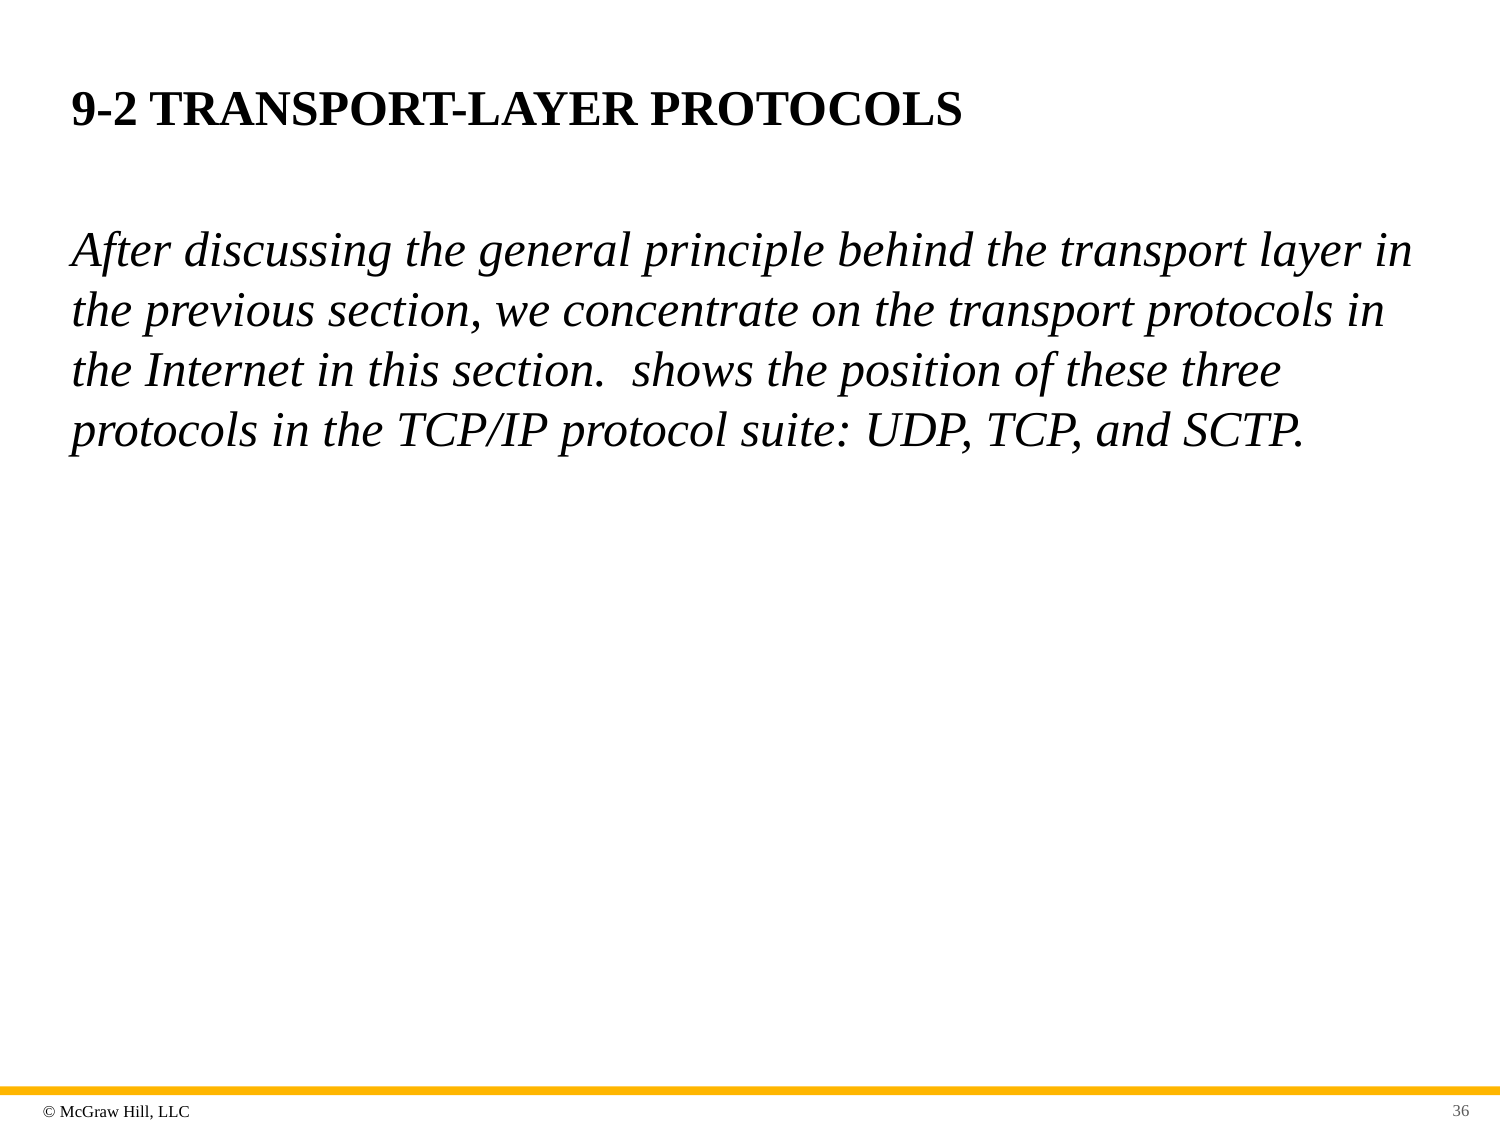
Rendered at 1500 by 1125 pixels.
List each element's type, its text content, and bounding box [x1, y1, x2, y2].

list After discussing the general principle behind the transport layer in the previous section, we concentrate on the transport protocols in the Internet in this section. shows the position of these three protocols in the TCP/IP protocol suite: UDP, TCP, and SCTP. [56, 209, 1444, 1026]
slide_number 36 [1418, 1096, 1477, 1123]
title 9-2 TRANSPORT-LAYER PROTOCOLS [56, 50, 1444, 162]
